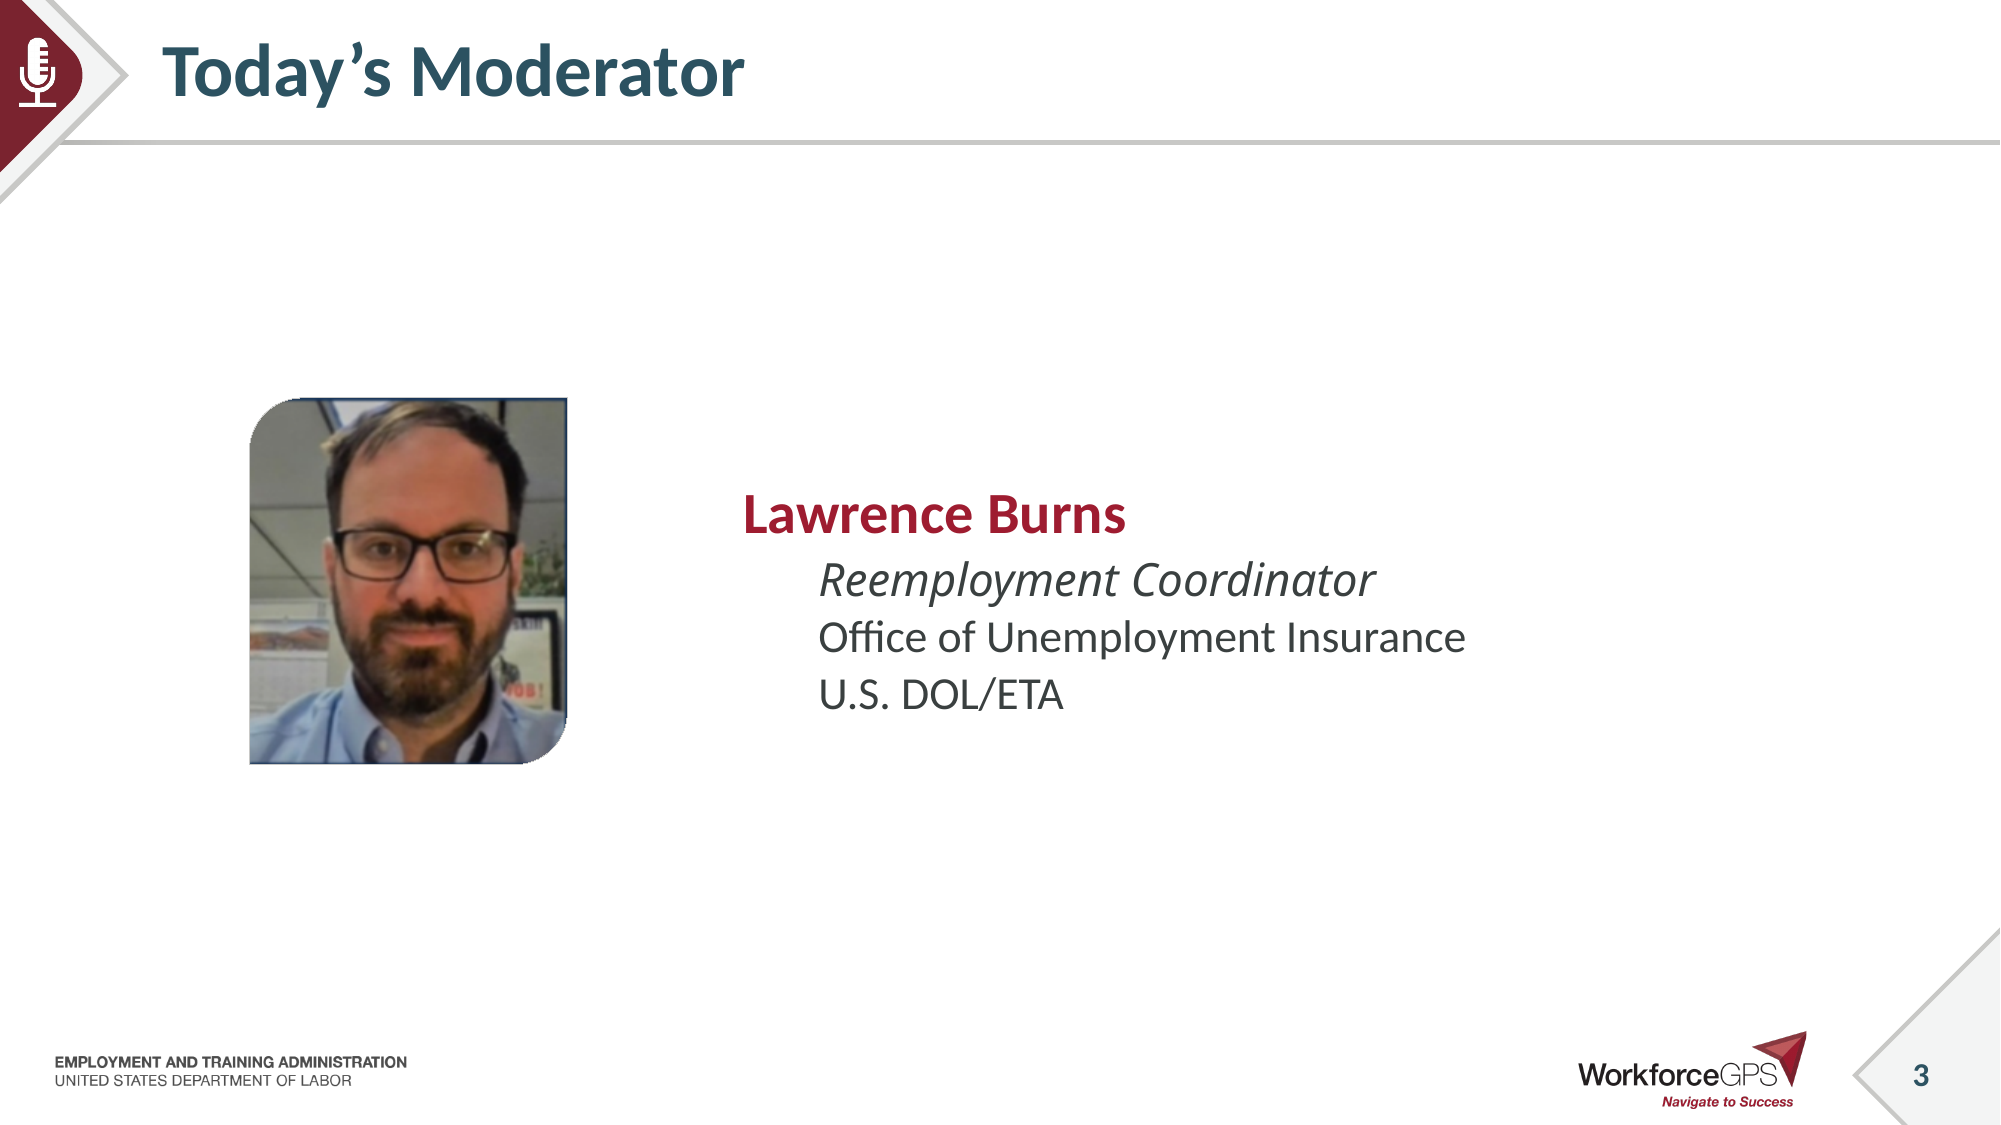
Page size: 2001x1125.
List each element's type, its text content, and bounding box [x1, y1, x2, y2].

text_box Gay Gilbert Administrator Office of Unemployment Insurance Employment & Training Administration U.S. Department of Labor [47, 1049, 420, 1095]
title Today’s Moderator [132, 7, 1950, 137]
slide_number 3 [1867, 1042, 1975, 1103]
list Lawrence Burns Reemployment Coordinator Office of Unemployment Insurance U.S. DOL/ETA [728, 186, 1917, 1014]
picture [0, 34, 75, 110]
picture [249, 397, 568, 765]
